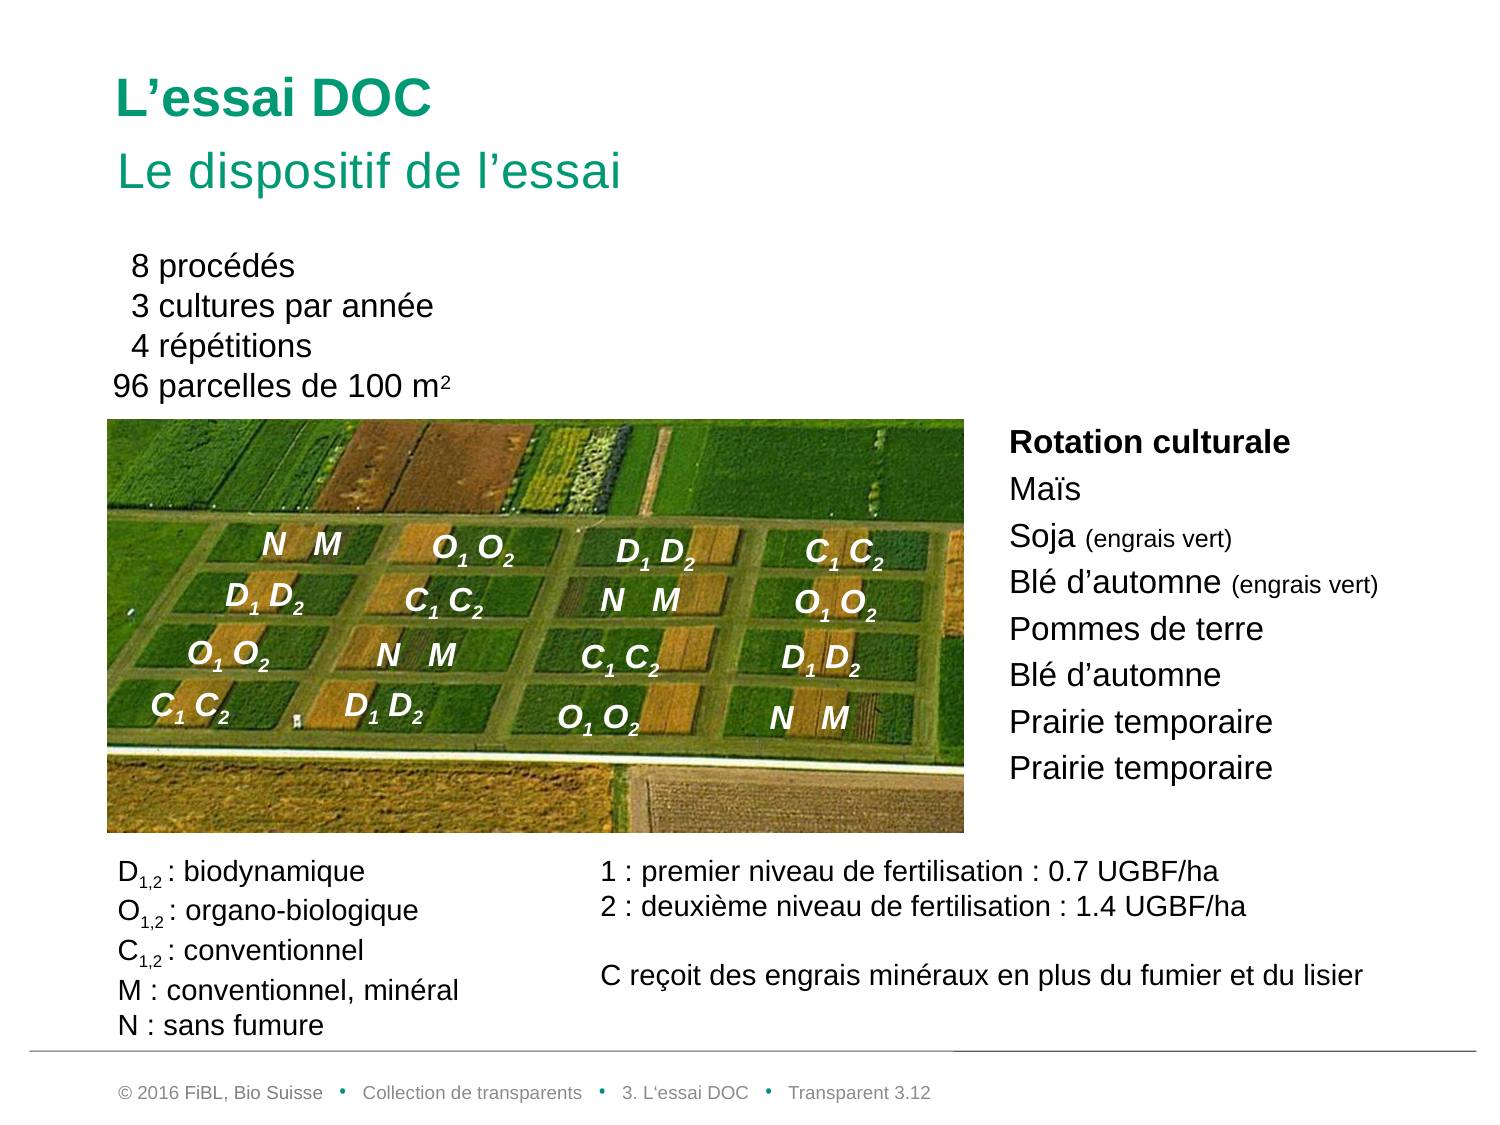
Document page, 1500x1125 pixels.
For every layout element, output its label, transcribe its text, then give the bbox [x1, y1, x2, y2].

text_box D1,2 : biodynamique O1,2 : organo-biologique C1,2 : conventionnel M : conventionnel, minéral N : sans fumure [102, 844, 621, 1049]
text_box 1 : premier niveau de fertilisation : 0.7 UGBF/ha 2 : deuxième niveau de fertilisation : 1.4 UGBF/ha C reçoit des engrais minéraux en plus du fumier et du lisier [585, 844, 1397, 999]
text_box Rotation culturale Maïs Soja (engrais vert) Blé d’automne (engrais vert) Pommes de terre Blé d’automne Prairie temporaire Prairie temporaire [999, 420, 1437, 864]
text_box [135, 515, 919, 745]
list Le dispositif de l’essai [101, 137, 1397, 211]
text_box 8 procédés 3 cultures par année 4 répétitions 96 parcelles de 100 m2 [97, 236, 558, 452]
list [107, 419, 964, 833]
title L’essai DOC [100, 59, 1397, 138]
footer © 2016 FiBL, Bio Suisse • Collection de transparents • 3. L‘essai DOC • Transparent 3.11 [103, 1055, 1140, 1125]
